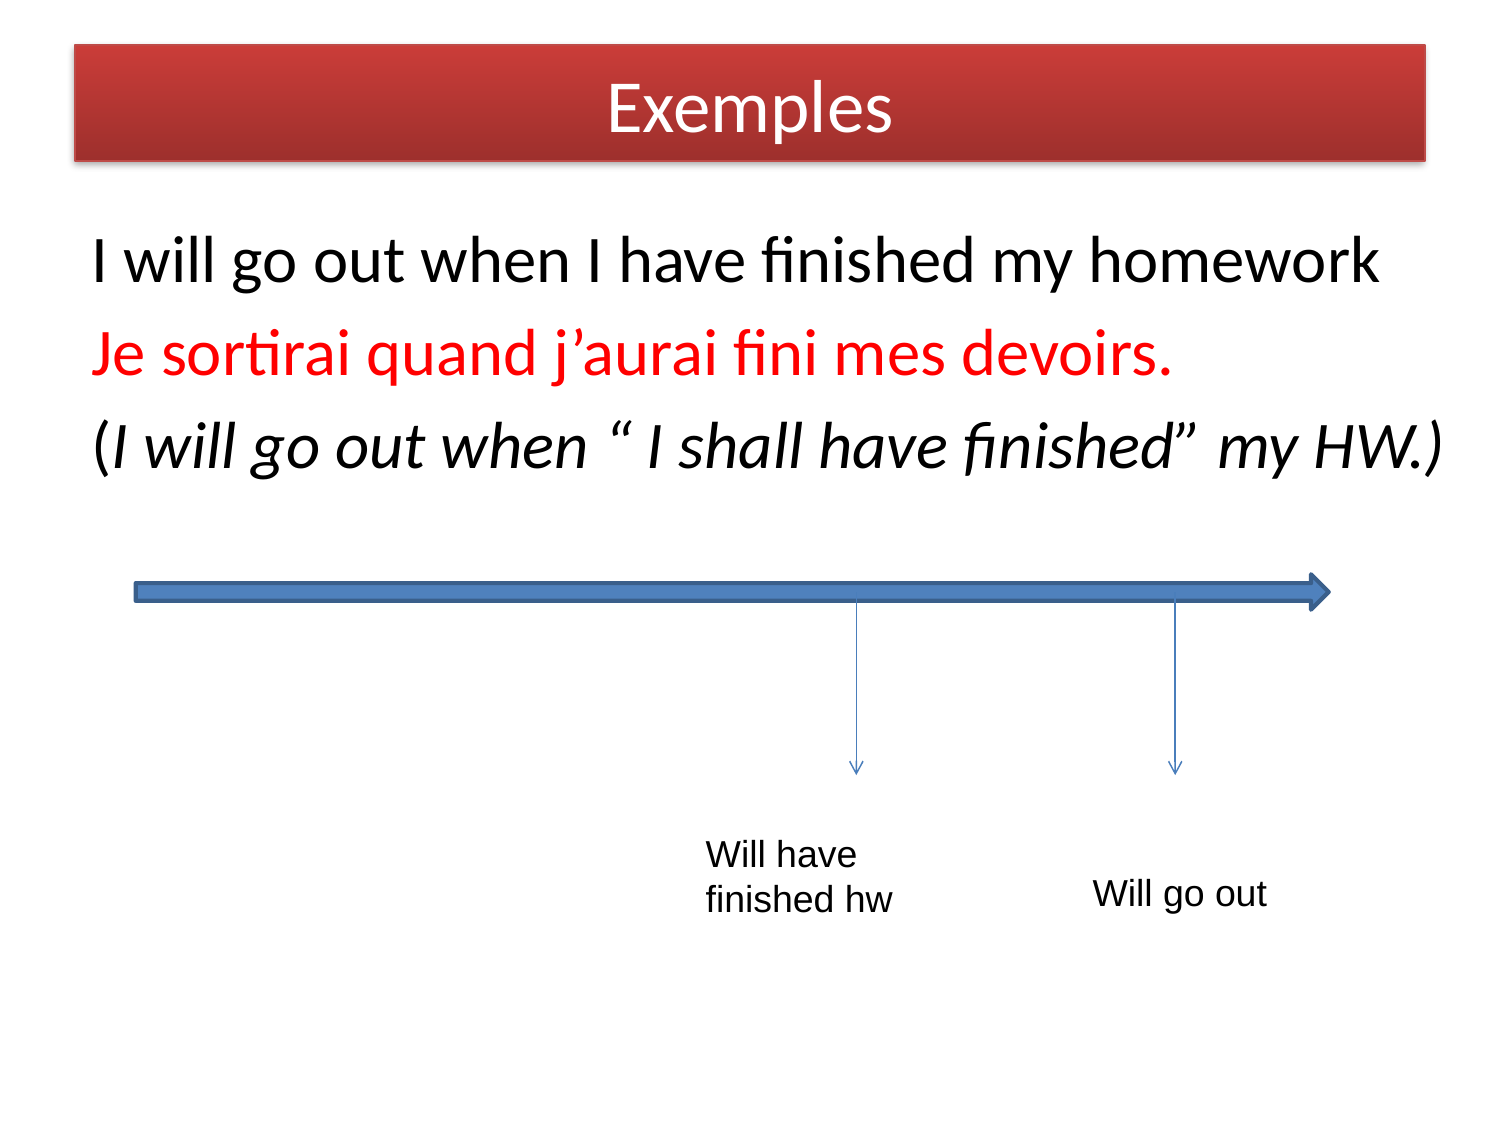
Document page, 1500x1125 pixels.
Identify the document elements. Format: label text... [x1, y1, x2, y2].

text_box Will go out [1077, 862, 1326, 922]
text_box Will have finished hw [690, 822, 951, 927]
text_box [133, 572, 1331, 612]
title Exemples [74, 44, 1426, 162]
list I will go out when I have finished my homework Je sortirai quand j’aurai fini mes devoirs. (I will go out when “ I shall have finished” my HW.) [76, 208, 1473, 1047]
